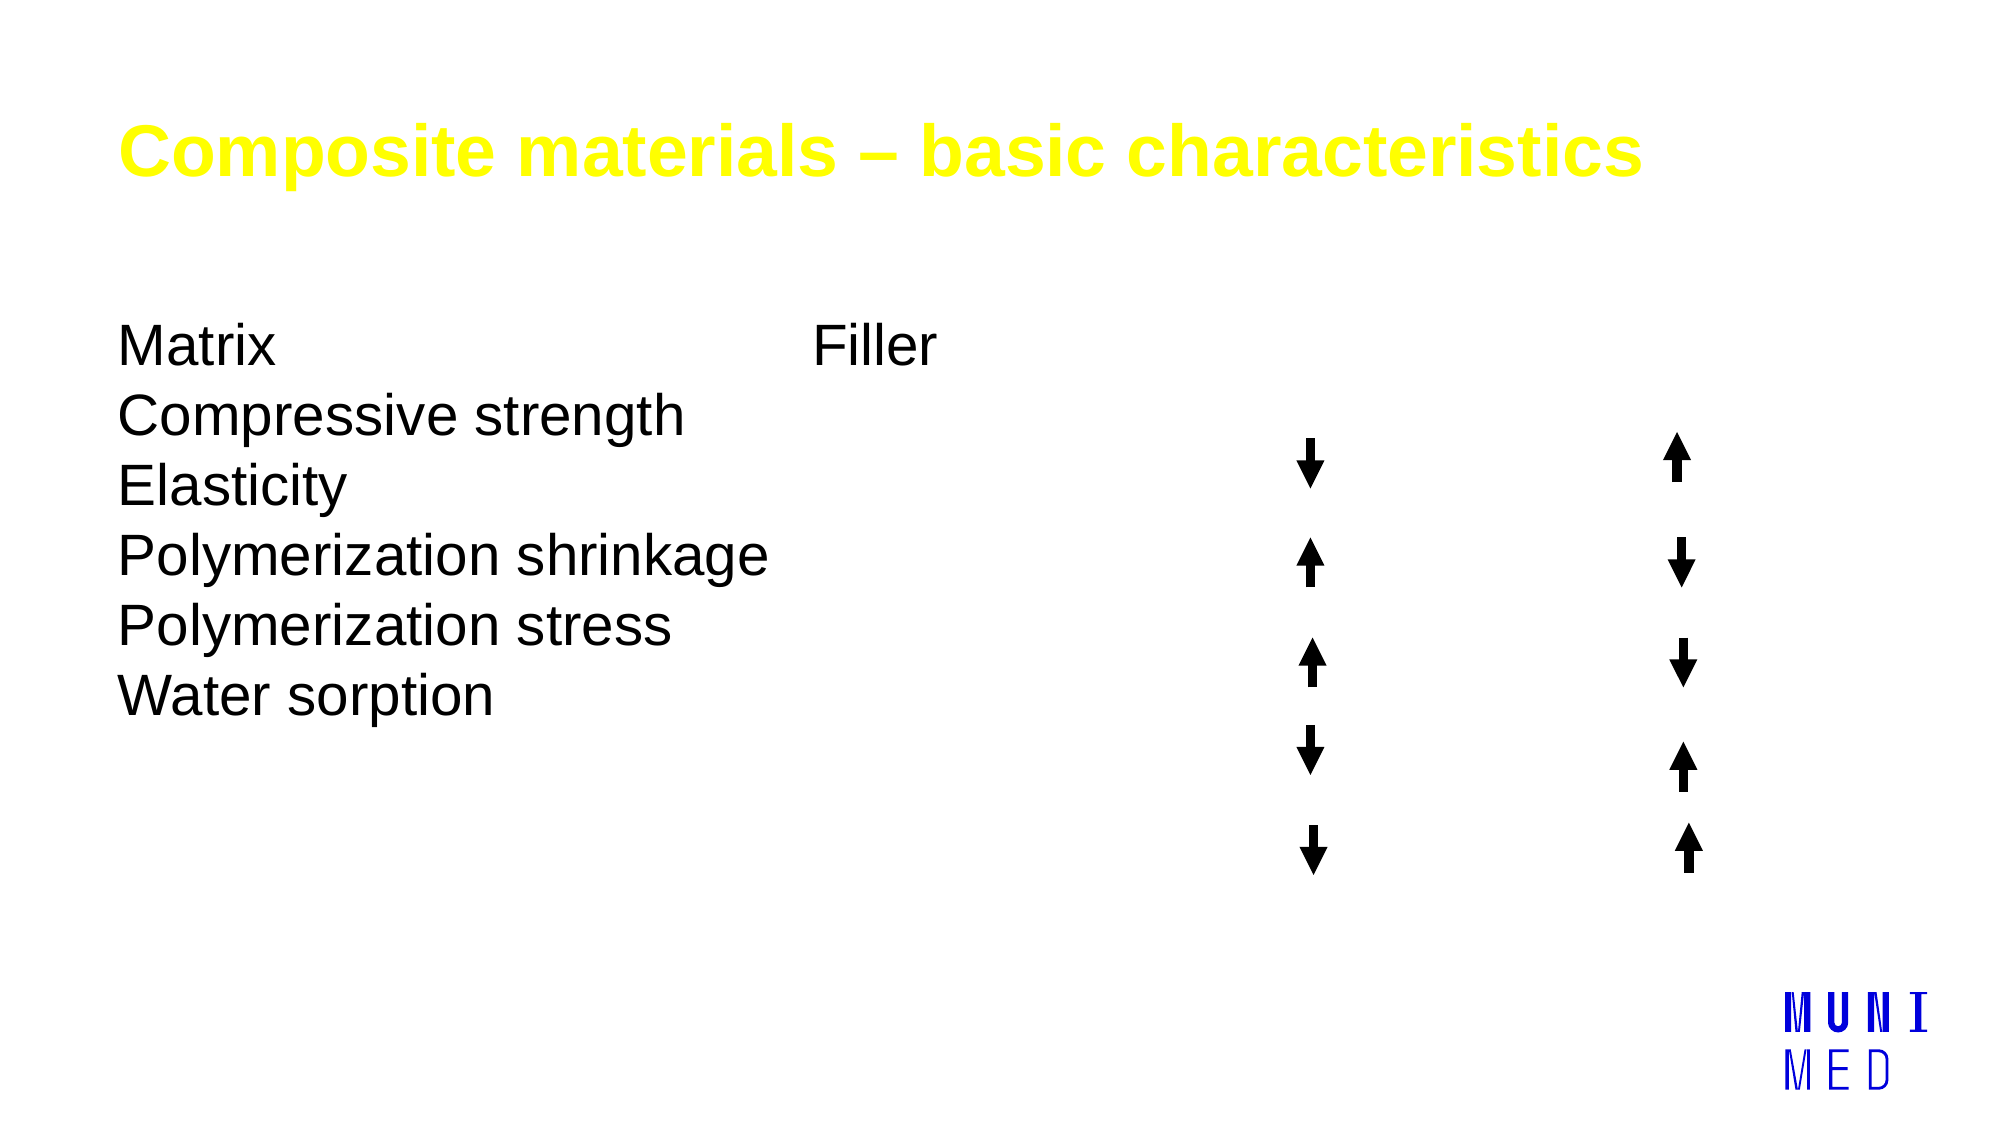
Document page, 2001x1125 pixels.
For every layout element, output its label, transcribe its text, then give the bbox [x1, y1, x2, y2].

text_box [1677, 637, 1690, 688]
text_box [1304, 537, 1317, 588]
text_box [1677, 741, 1690, 792]
text_box [1670, 431, 1684, 483]
list Matrix Filler Compressive strength Elasticity Polymerization shrinkage Polymerization stress Water sorption [117, 307, 1882, 957]
text_box [1682, 822, 1696, 873]
text_box [1306, 637, 1319, 688]
text_box [1304, 724, 1317, 775]
text_box [1675, 537, 1688, 588]
title Composite materials – basic characteristics [118, 118, 1883, 193]
text_box [1304, 438, 1317, 489]
text_box [1307, 824, 1320, 875]
